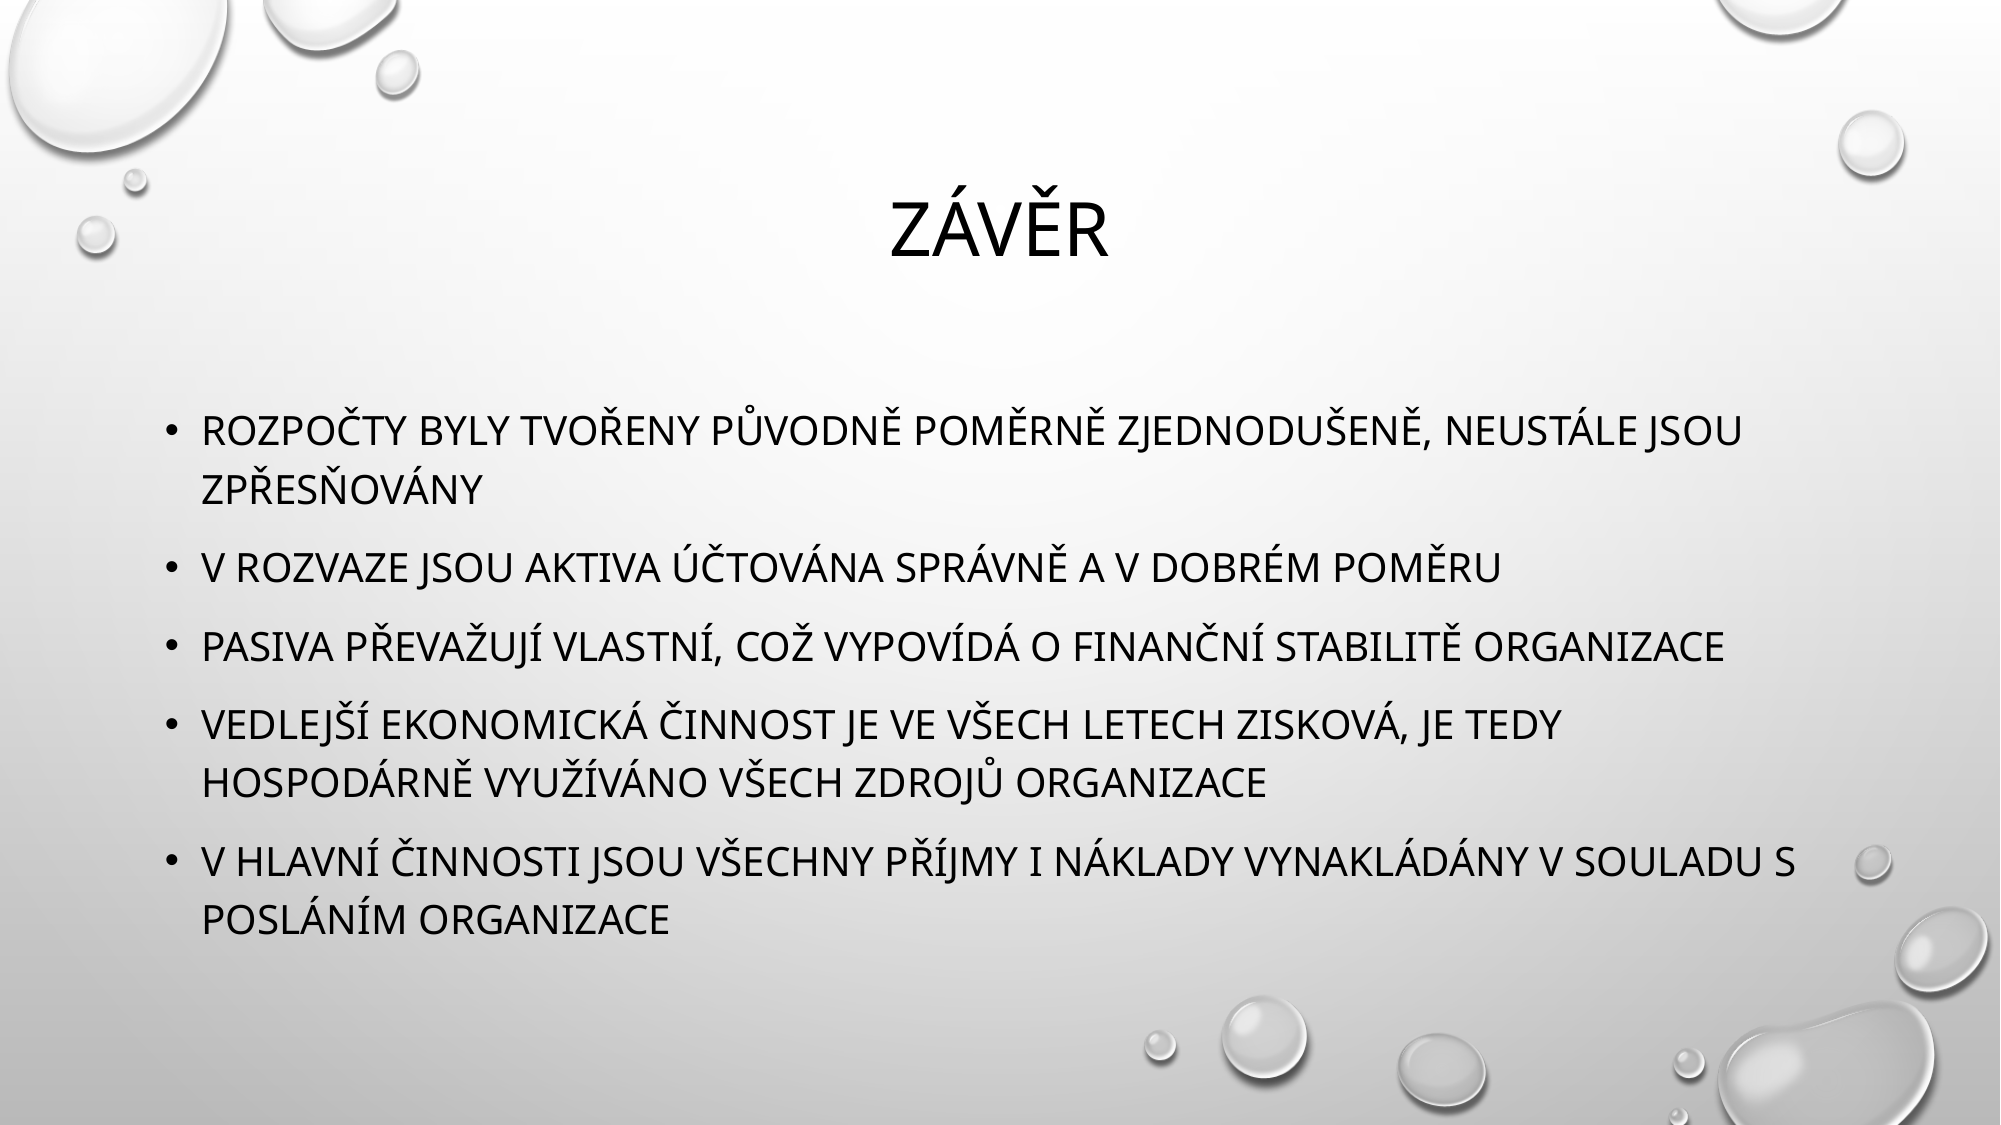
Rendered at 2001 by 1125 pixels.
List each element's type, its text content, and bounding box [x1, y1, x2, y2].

list Rozpočty byly tvořeny původně poměrně zjednodušeně, neustále jsou zpřesňovány V rozvaze jsou aktiva účtována správně a v dobrém poměru Pasiva převažují vlastní, což vypovídá o finanční stabilitě organizace Vedlejší ekonomická činnost je ve všech letech zisková, je tedy hospodárně využíváno všech zdrojů organizace V hlavní činnosti jsou všechny příjmy i náklady vynakládány v souladu s posláním organizace [149, 388, 1850, 950]
title Závěr [149, 101, 1851, 364]
picture [0, 0, 2000, 1125]
